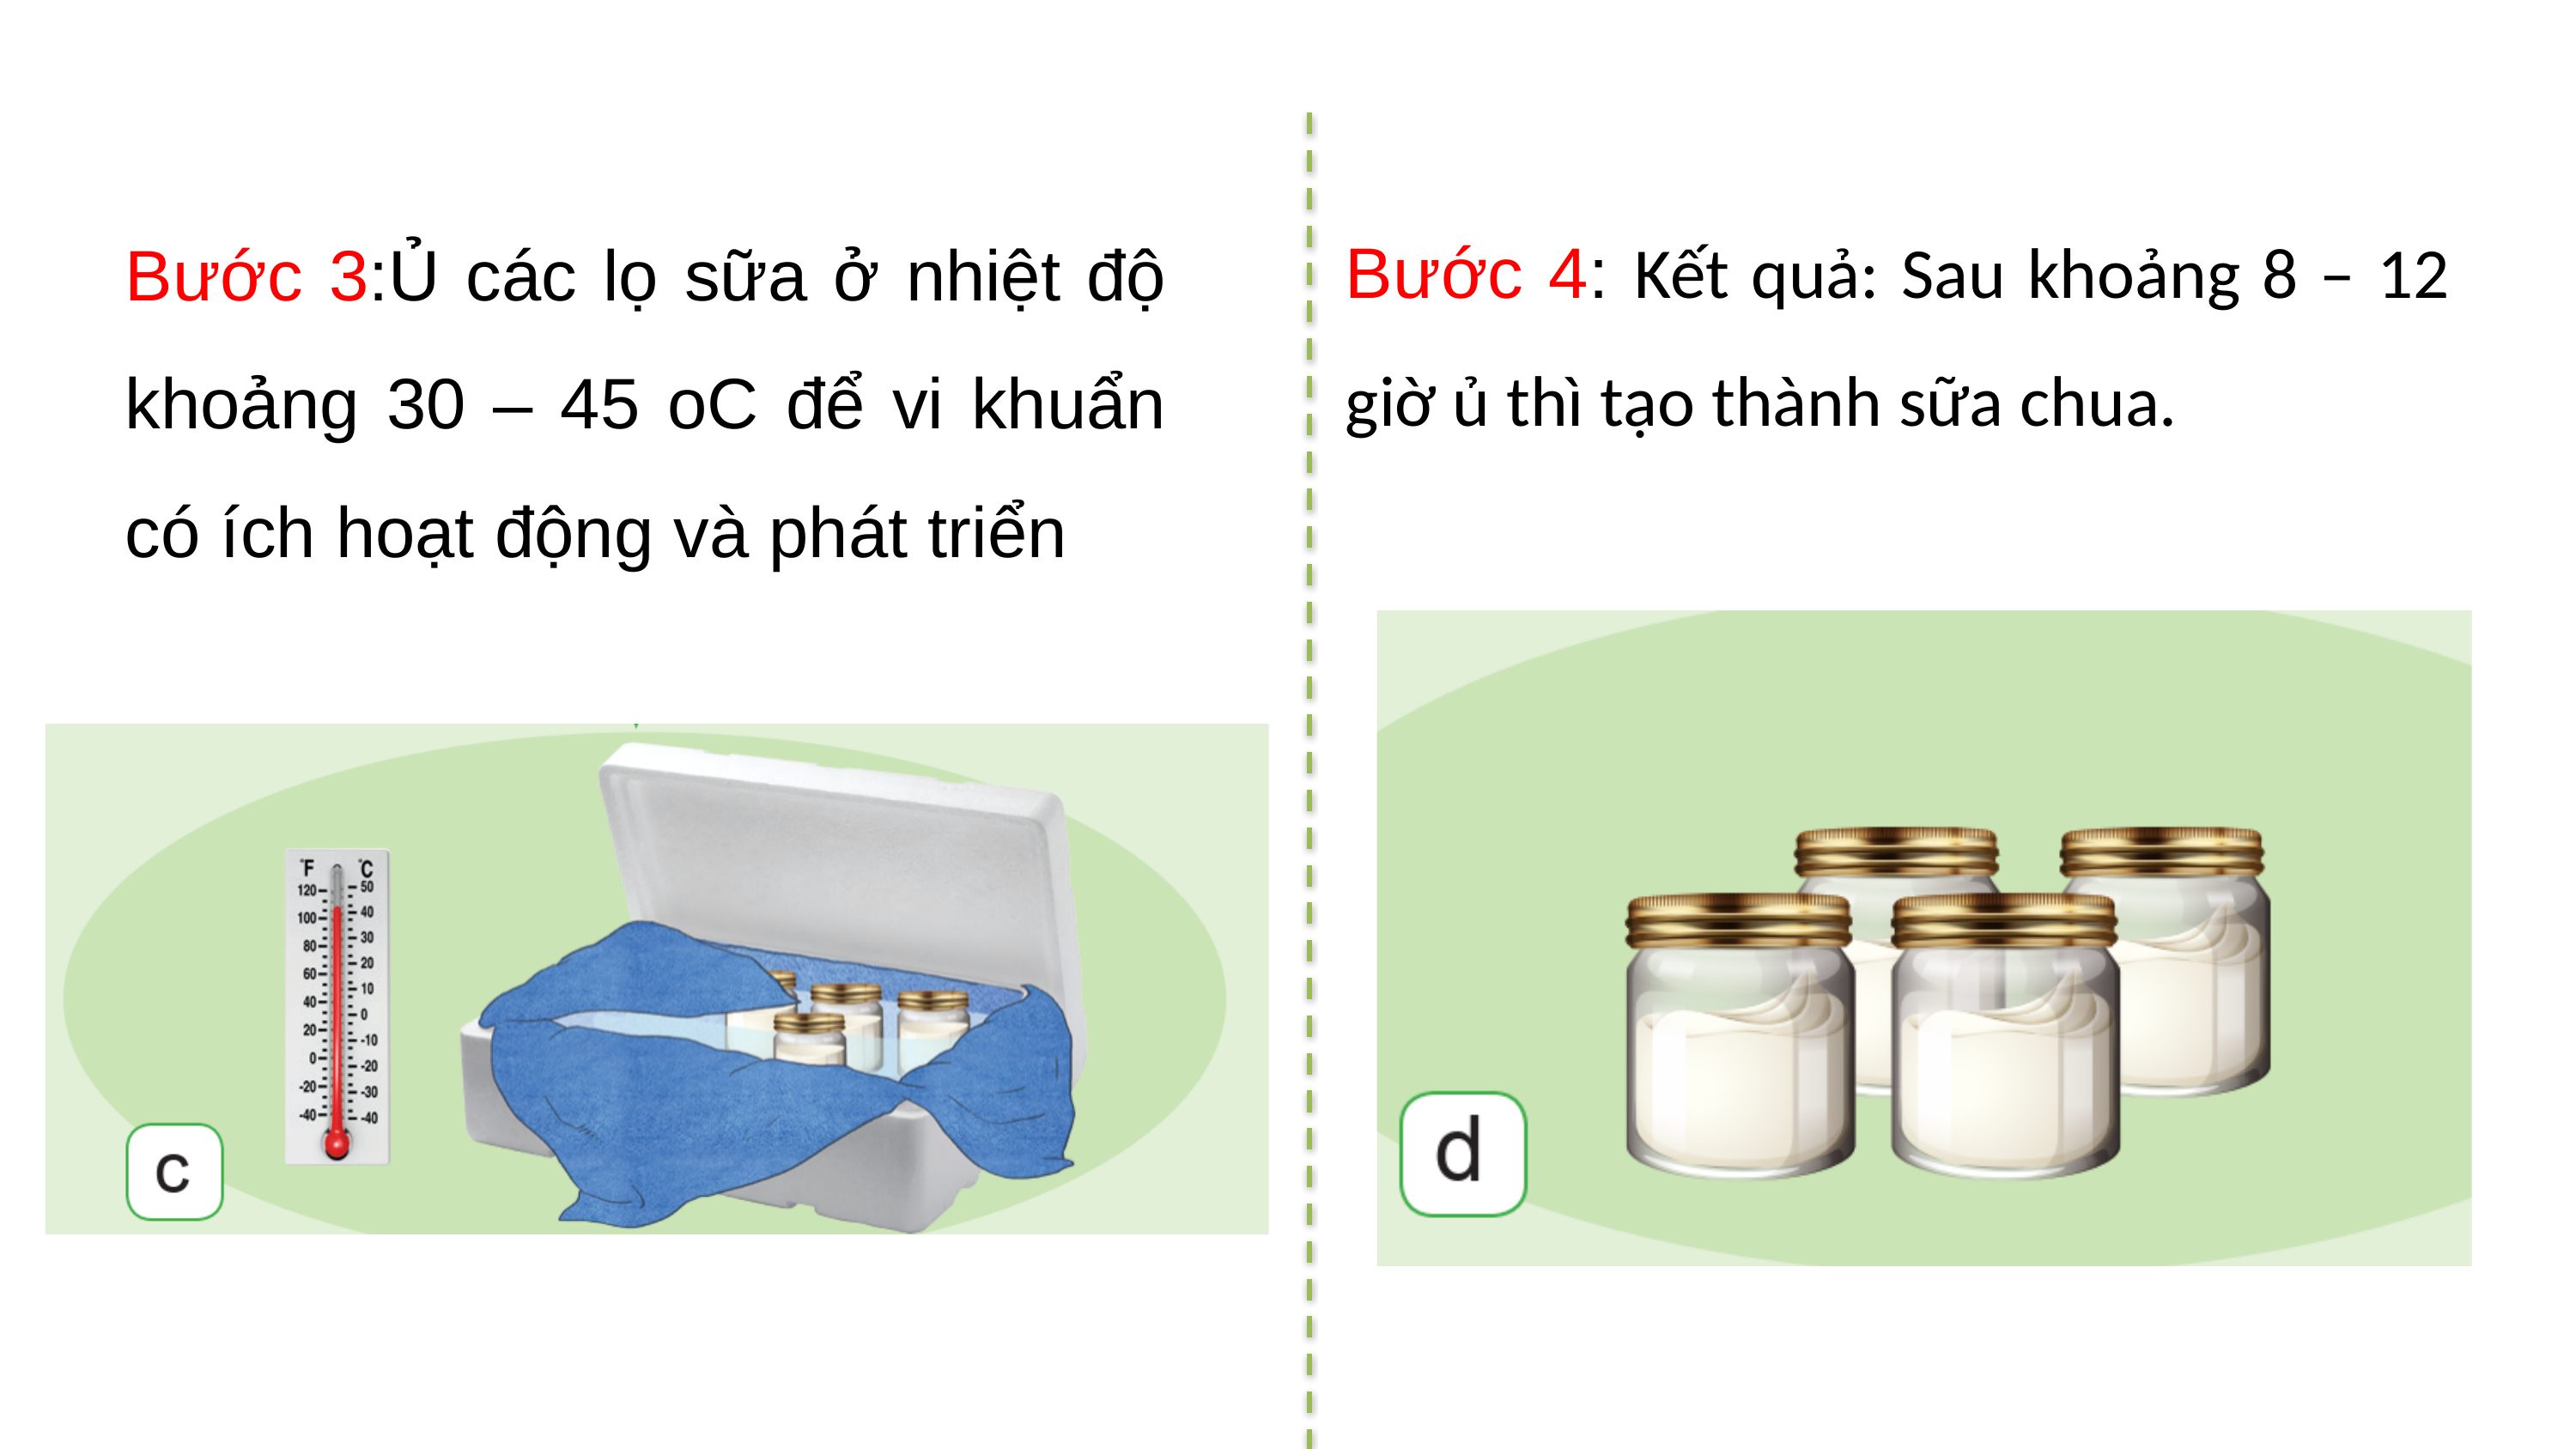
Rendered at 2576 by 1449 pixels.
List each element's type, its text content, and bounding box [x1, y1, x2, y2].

text_box Bước 3:Ủ các lọ sữa ở nhiệt độ khoảng 30 – 45 oC để vi khuẩn có ích hoạt động và phát triển [112, 179, 1180, 579]
picture [45, 724, 1278, 1234]
text_box Bước 4: Kết quả: Sau khoảng 8 – 12 giờ ủ thì tạo thành sữa chua. [1332, 177, 2464, 448]
picture [1376, 610, 2472, 1267]
